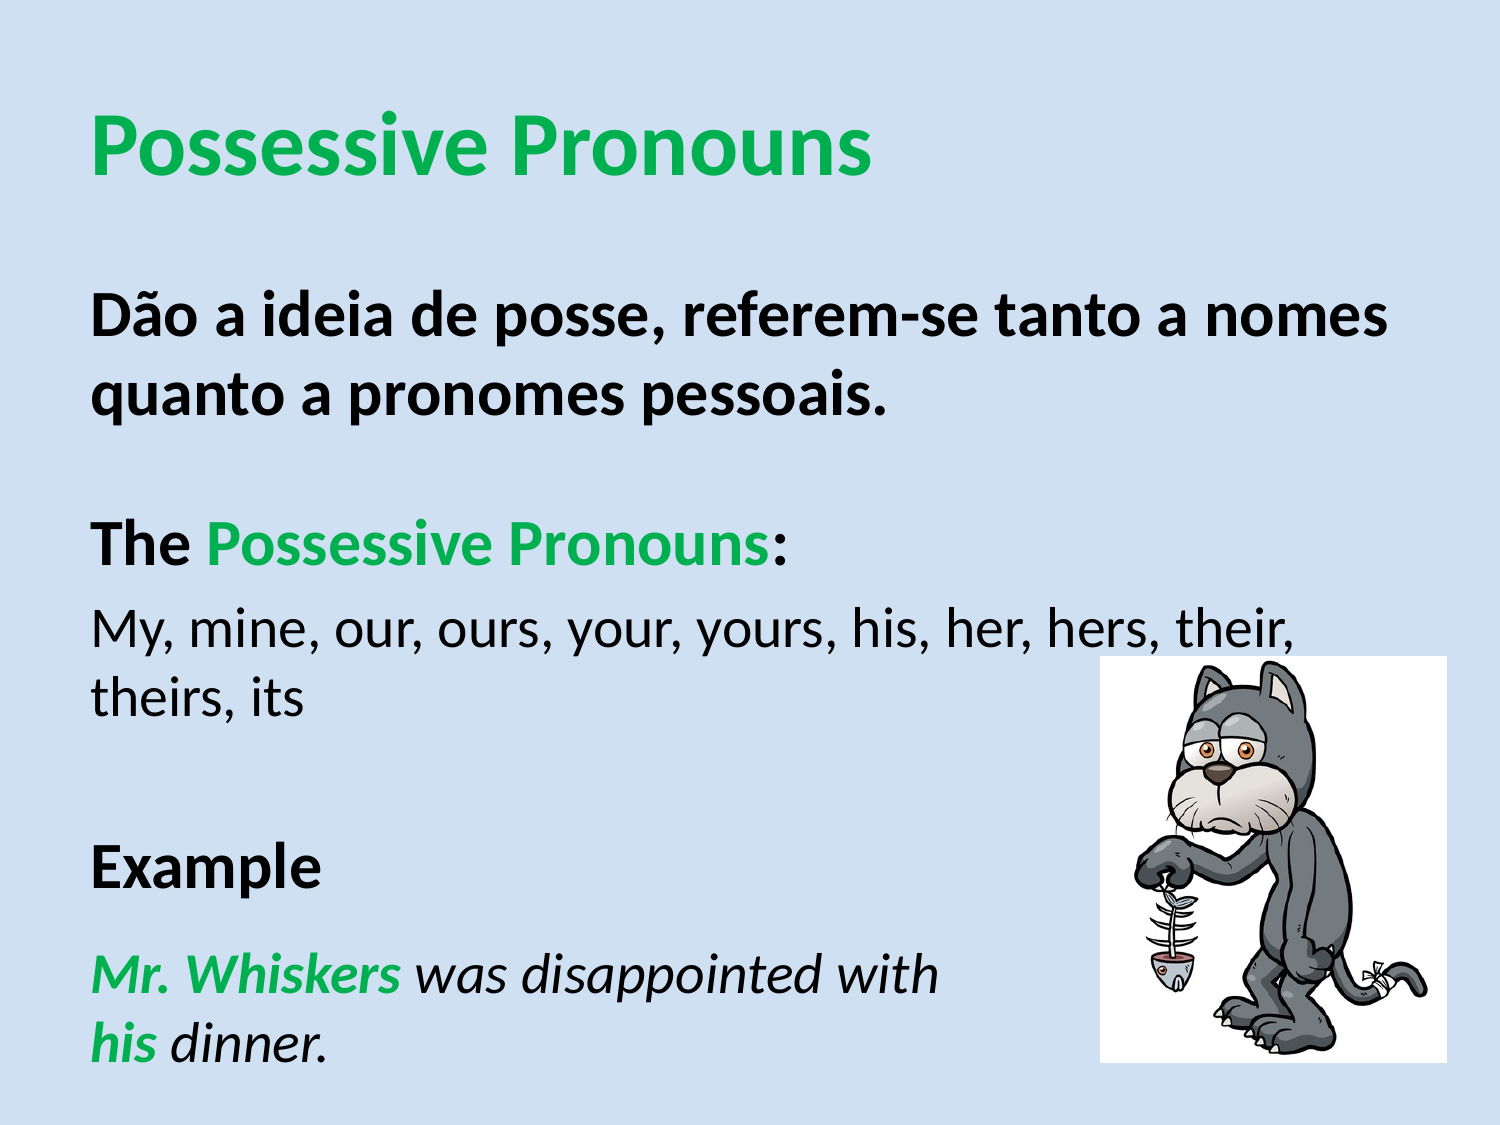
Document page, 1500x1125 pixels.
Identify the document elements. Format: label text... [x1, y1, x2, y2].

picture [1100, 656, 1448, 1063]
title Possessive Pronouns [75, 45, 1425, 233]
list Dão a ideia de posse, referem-se tanto a nomes quanto a pronomes pessoais. The Possessive Pronouns: My, mine, our, ours, your, yours, his, her, hers, their, theirs, its Example Mr. Whiskers was disappointed with his dinner. [75, 262, 1425, 1084]
